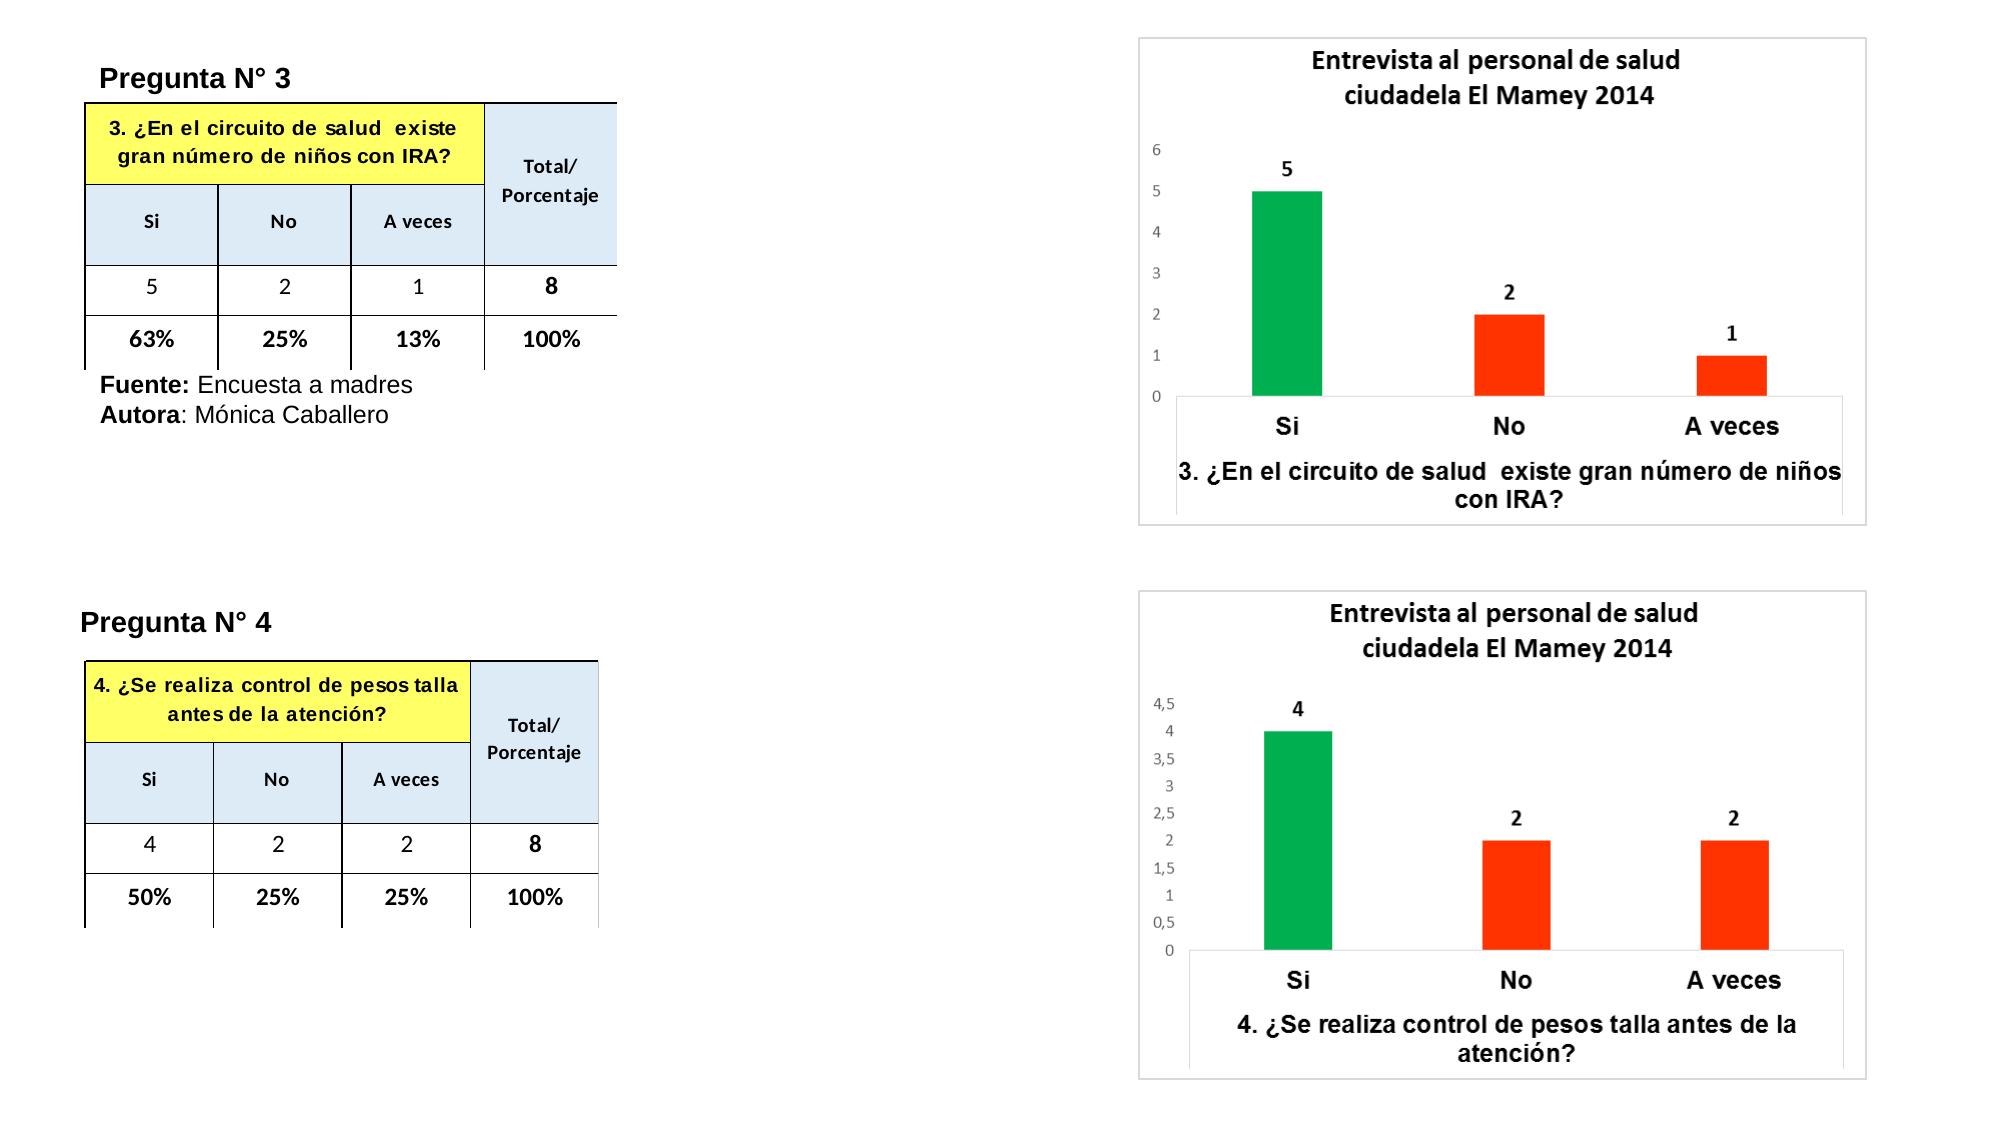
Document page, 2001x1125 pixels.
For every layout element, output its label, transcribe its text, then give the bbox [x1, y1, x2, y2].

picture [1138, 590, 1867, 1080]
picture [84, 102, 619, 372]
text_box Fuente: Encuesta a madres Autora: Mónica Caballero [85, 372, 429, 437]
text_box Pregunta N° 4 [64, 595, 484, 681]
picture [84, 660, 600, 930]
picture [1138, 37, 1867, 526]
text_box Pregunta N° 3 [84, 51, 503, 102]
